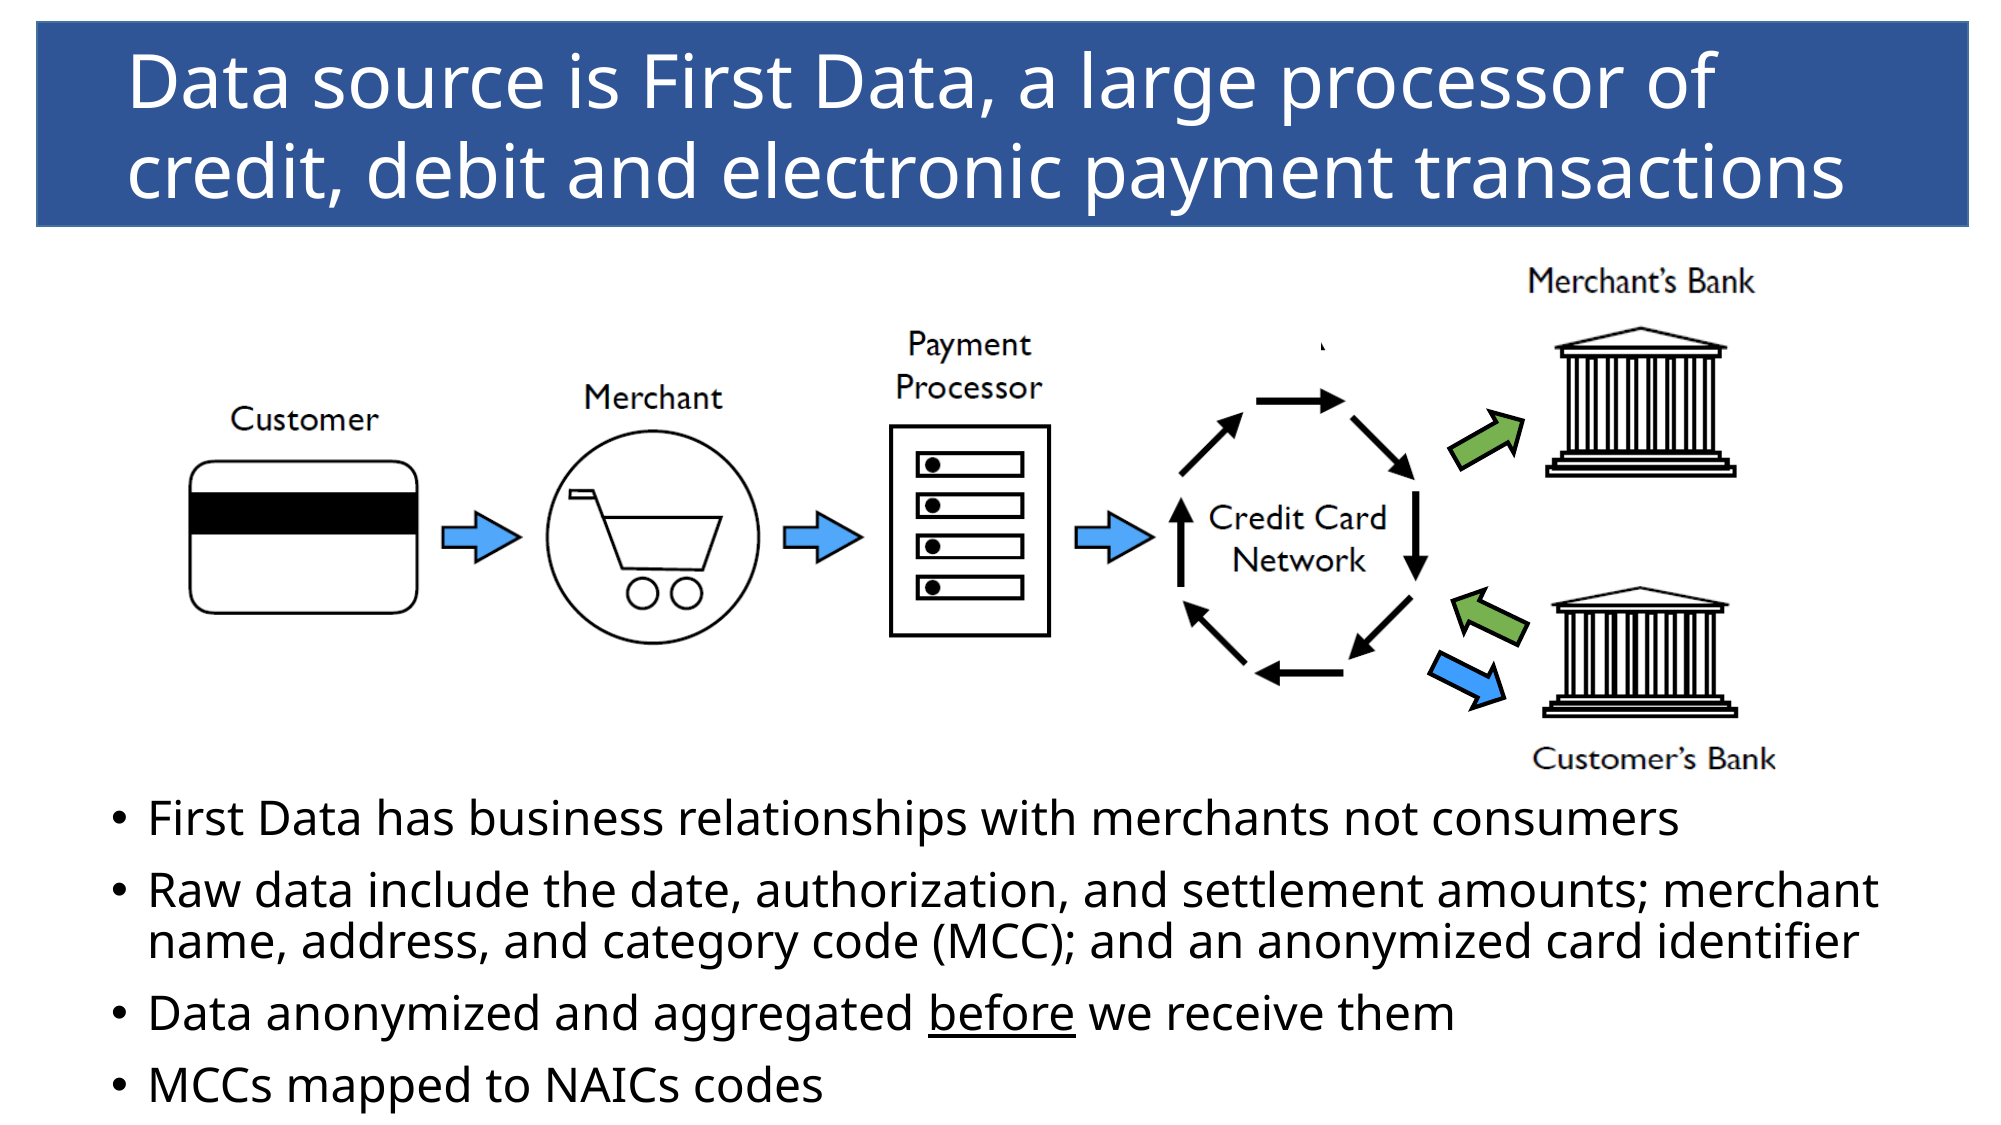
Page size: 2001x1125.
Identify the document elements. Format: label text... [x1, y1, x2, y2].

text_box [170, 295, 1444, 688]
picture [1465, 574, 1776, 787]
text_box [1444, 653, 1465, 693]
text_box [1448, 410, 1510, 471]
list First Data has business relationships with merchants not consumers Raw data include the date, authorization, and settlement amounts; merchant name, address, and category code (MCC); and an anonymized card identifier Data anonymized and aggregated before we receive them MCCs mapped to NAICs codes [96, 786, 1969, 1125]
picture [1510, 259, 1776, 484]
text_box [1451, 595, 1465, 636]
text_box Data source is First Data, a large processor of credit, debit and electronic payment transactions [36, 21, 1969, 227]
